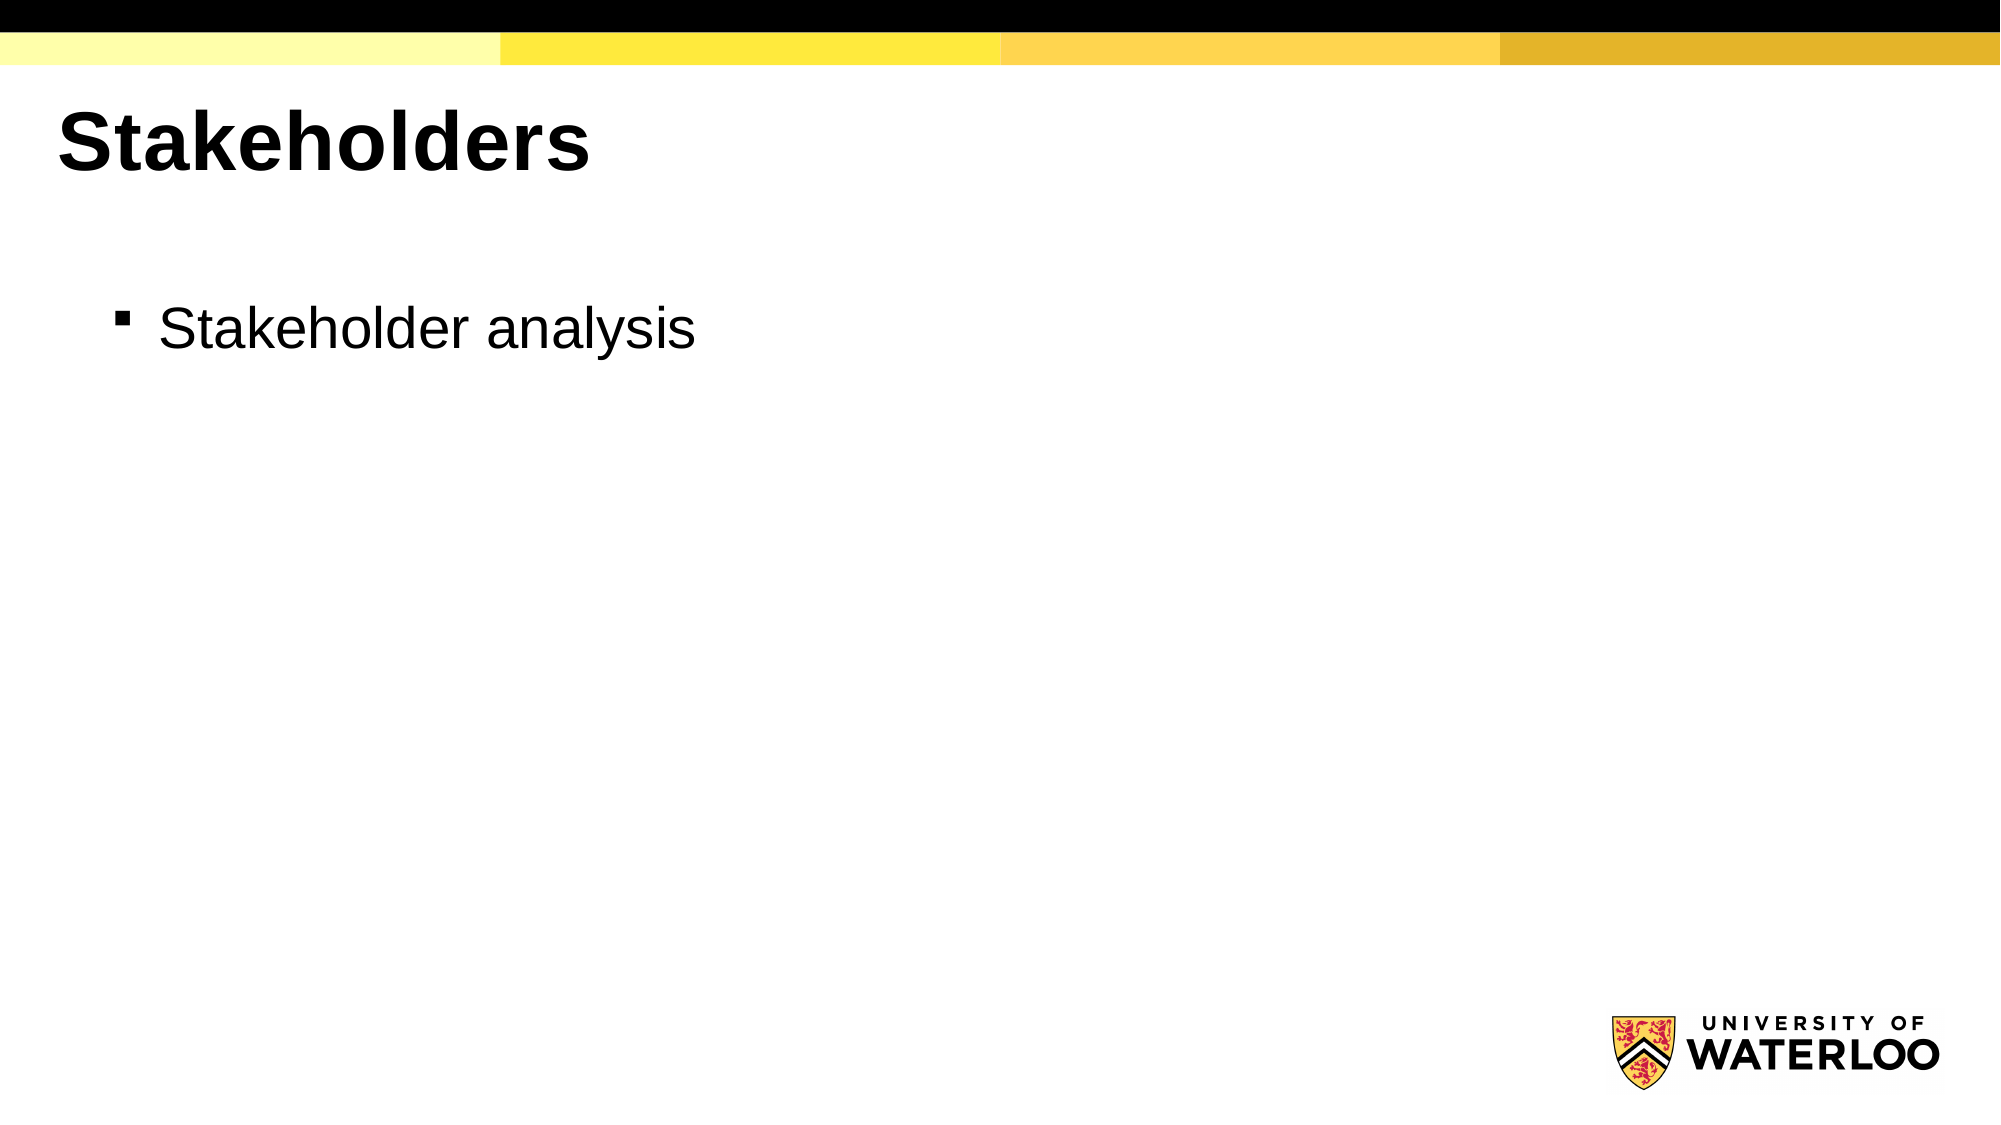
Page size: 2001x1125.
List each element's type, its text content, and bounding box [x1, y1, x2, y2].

list Stakeholder analysis [99, 284, 1900, 1125]
title Stakeholders [42, 71, 1941, 219]
picture [1900, 1008, 1945, 1095]
